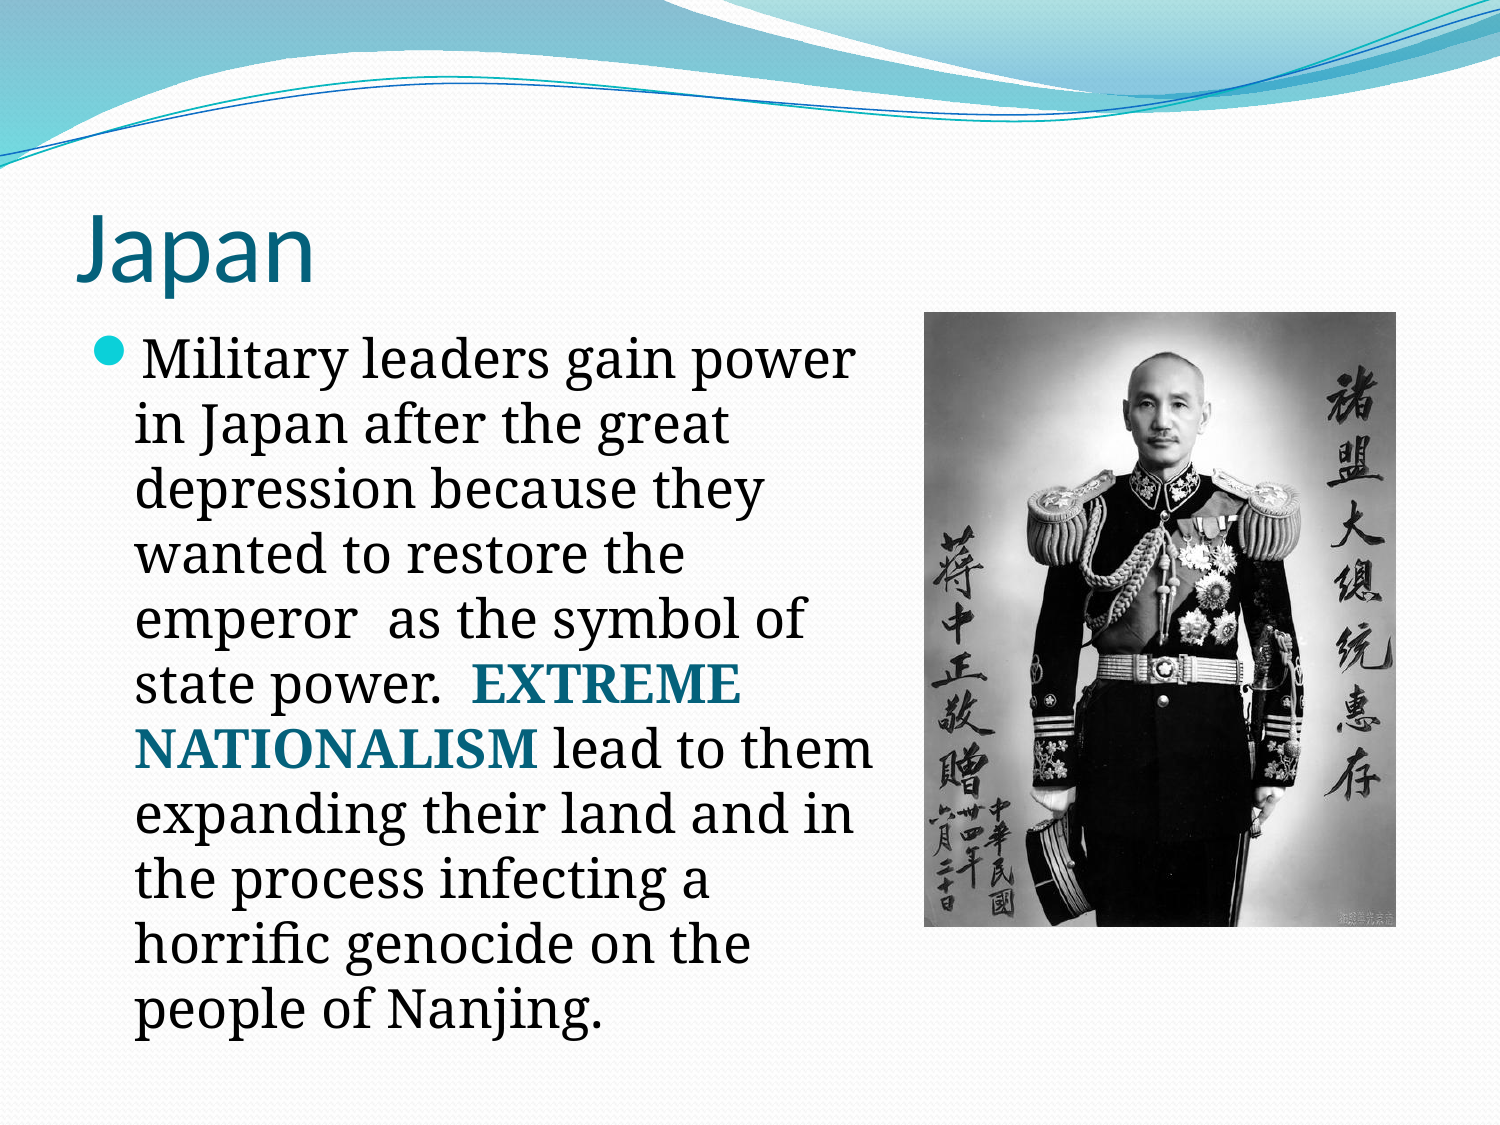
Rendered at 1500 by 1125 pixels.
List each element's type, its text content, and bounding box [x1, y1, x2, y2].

list Military leaders gain power in Japan after the great depression because they wanted to restore the emperor as the symbol of state power. EXTREME NATIONALISM lead to them expanding their land and in the process infecting a horrific genocide on the people of Nanjing. [75, 317, 938, 1038]
title Japan [75, 115, 1425, 303]
picture [924, 312, 1396, 927]
